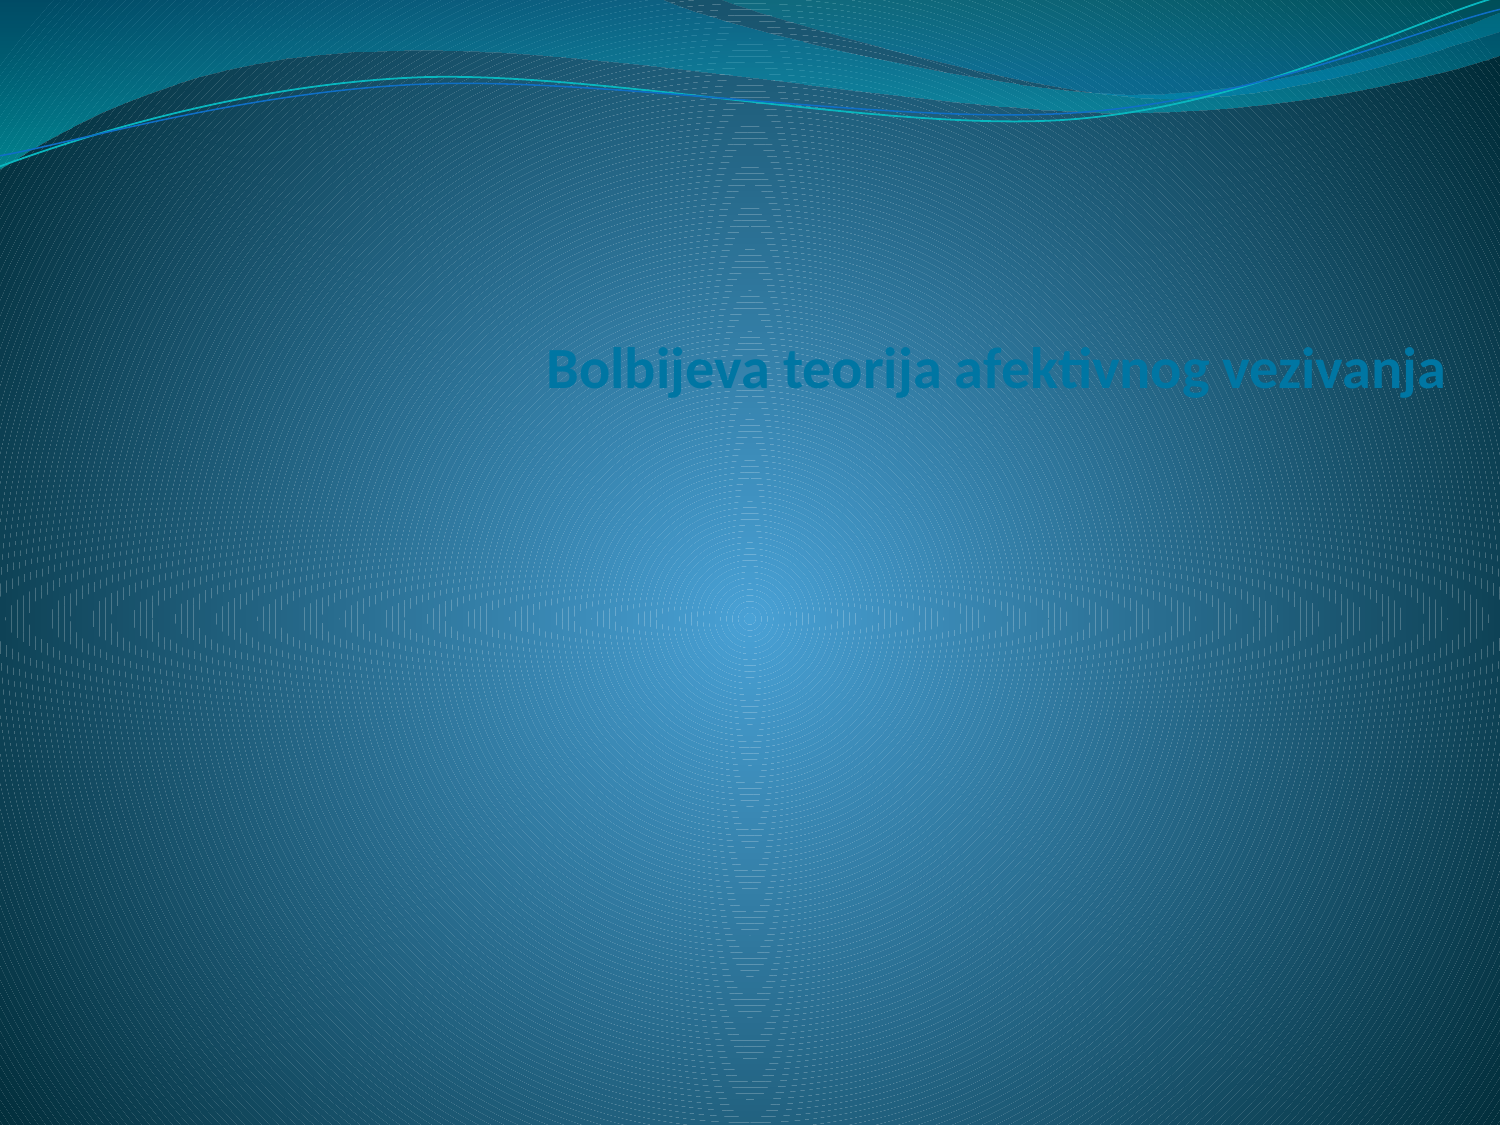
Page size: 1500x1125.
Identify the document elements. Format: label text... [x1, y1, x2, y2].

subtitle [225, 575, 1440, 950]
title Bolbijeva teorija afektivnog vezivanja [234, 187, 1450, 400]
text_box [375, 463, 1375, 714]
